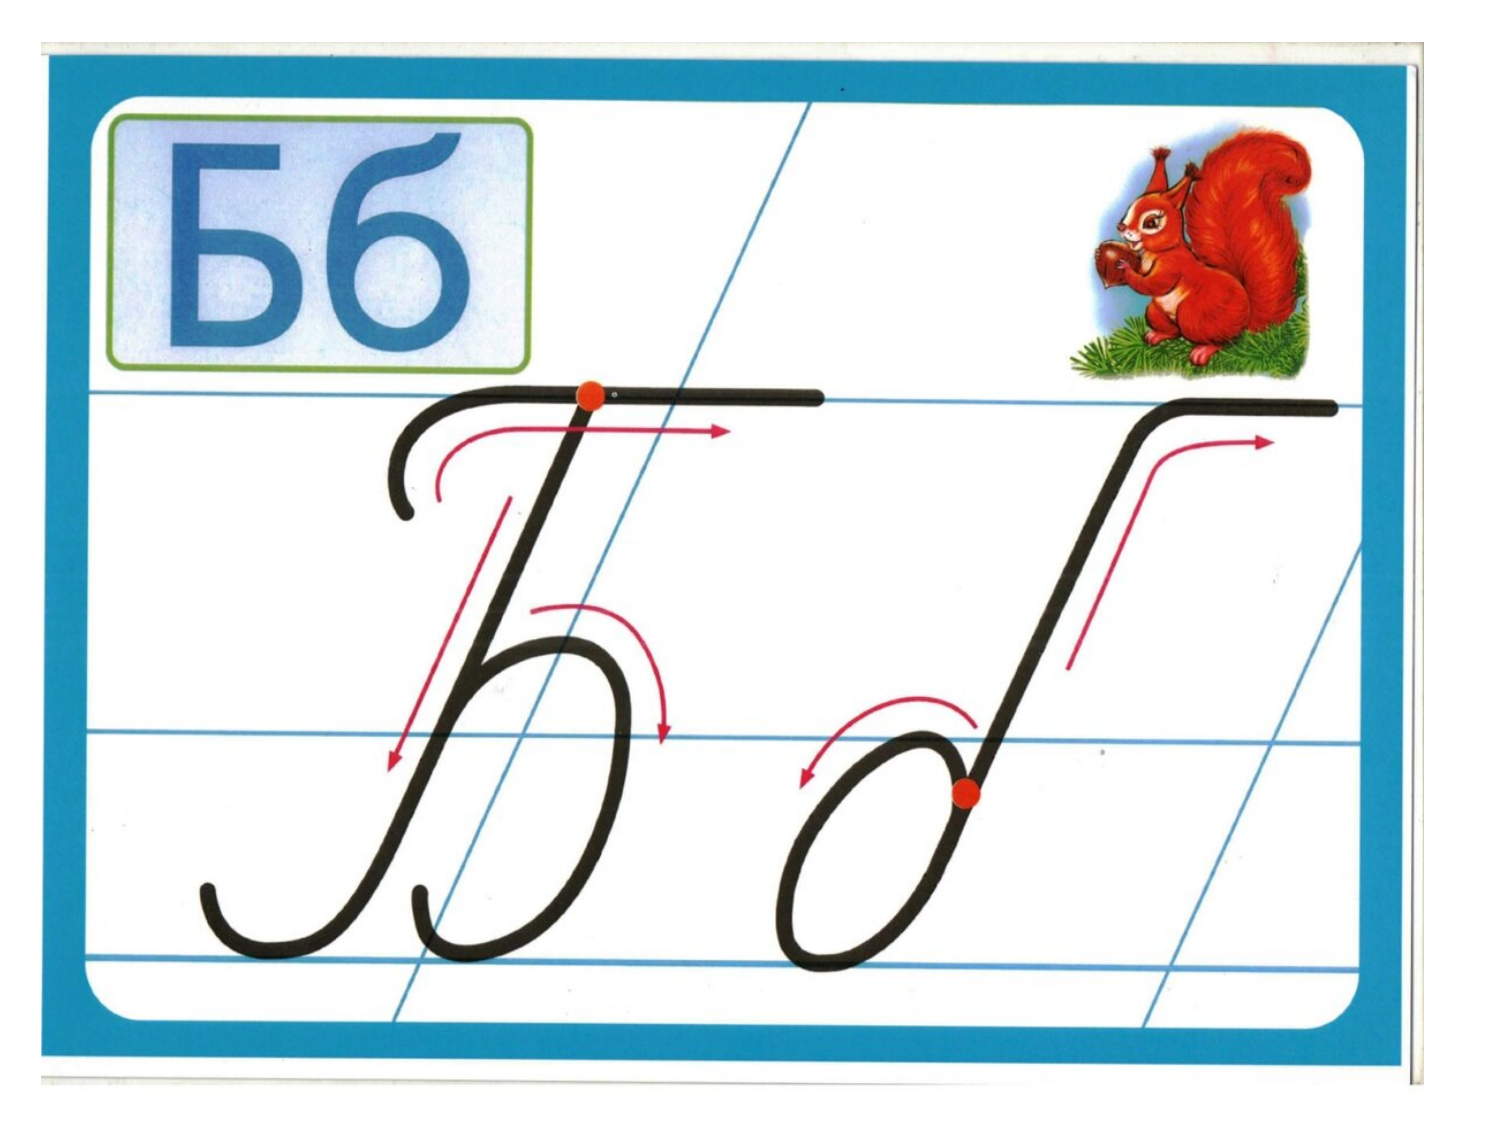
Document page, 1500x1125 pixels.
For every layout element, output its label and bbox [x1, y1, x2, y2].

picture [41, 42, 1424, 1095]
